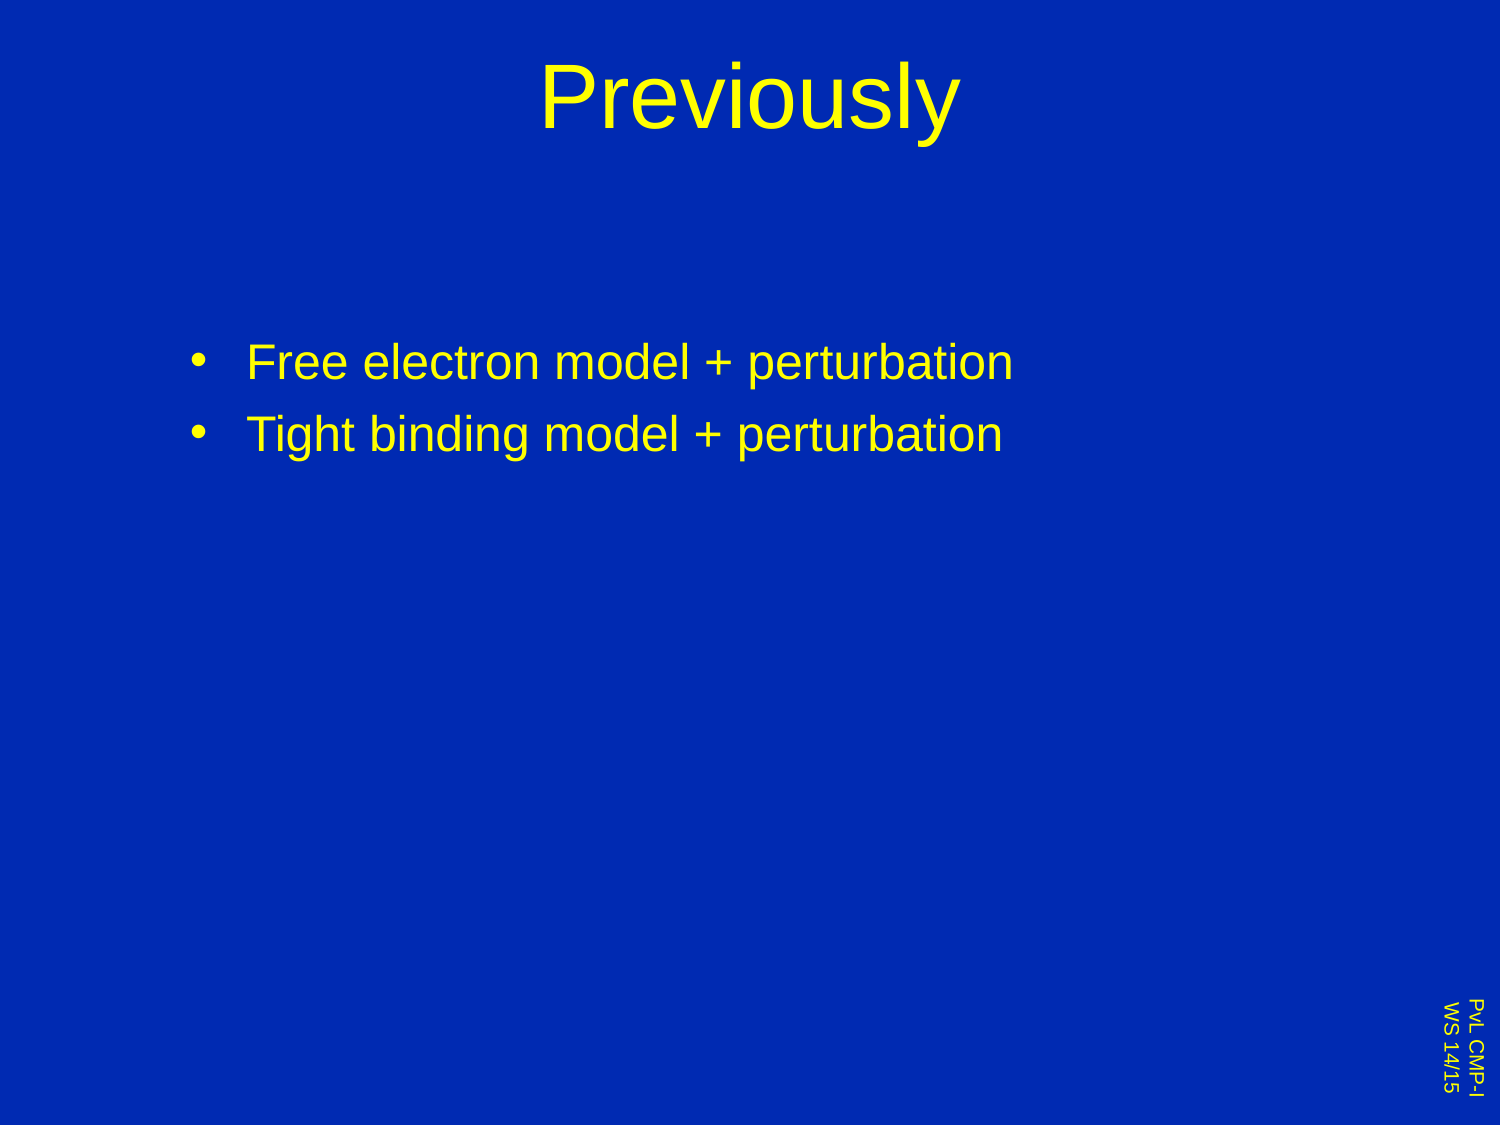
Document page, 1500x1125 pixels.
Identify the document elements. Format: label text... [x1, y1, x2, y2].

text_box Free electron model + perturbation Tight binding model + perturbation [174, 309, 1030, 469]
title Previously [112, 0, 1388, 186]
